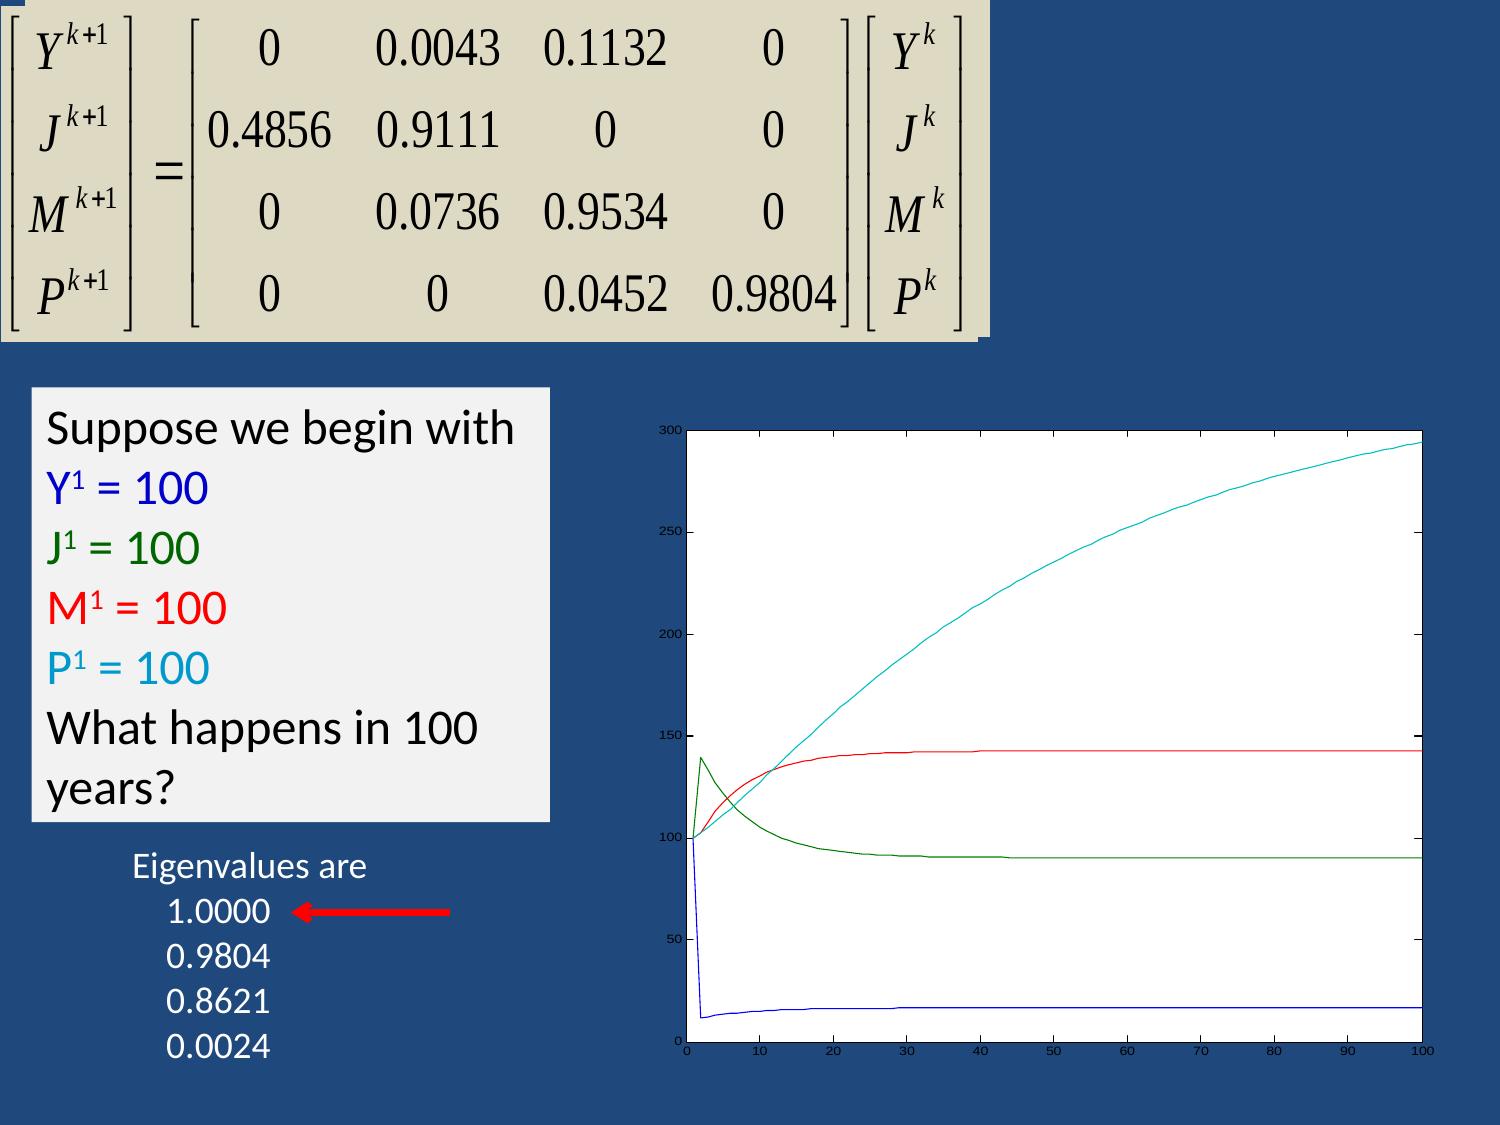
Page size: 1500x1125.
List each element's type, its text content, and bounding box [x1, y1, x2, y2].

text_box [24, 0, 990, 338]
text_box Suppose we begin with Y1 = 100 J1 = 100 M1 = 100 P1 = 100 What happens in 100 years? [31, 387, 550, 823]
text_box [0, 5, 978, 343]
picture [562, 374, 1500, 1125]
text_box Eigenvalues are 1.0000 0.9804 0.8621 0.0024 [117, 833, 383, 1074]
